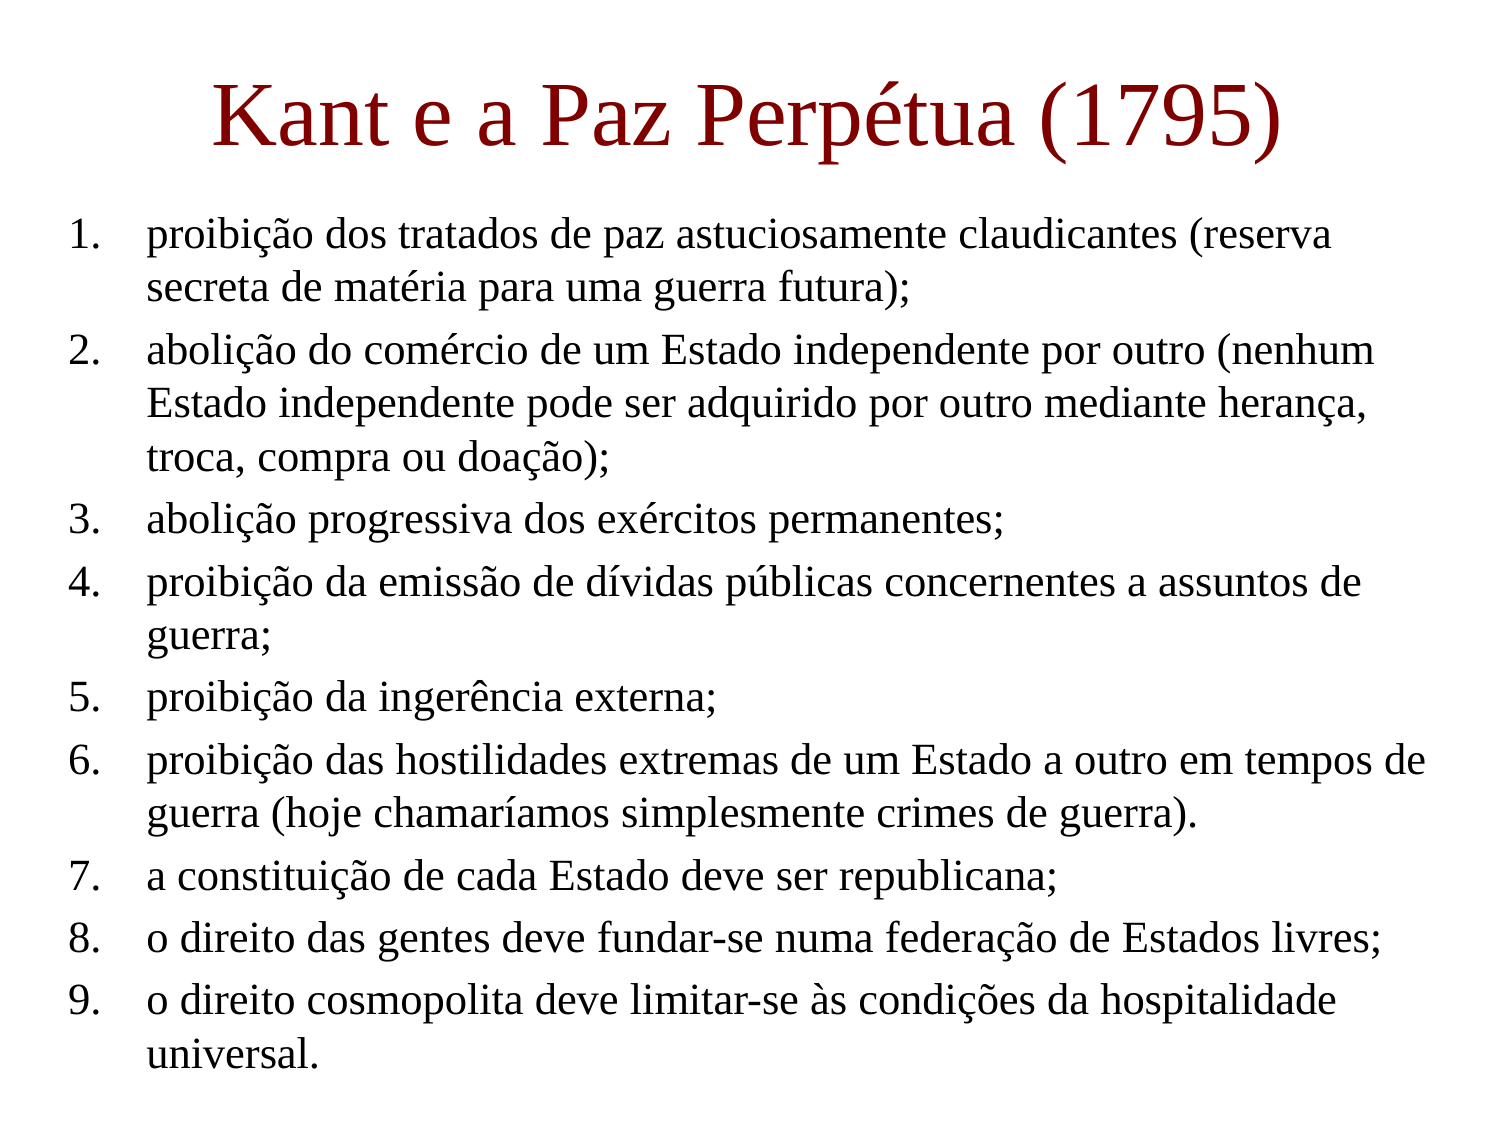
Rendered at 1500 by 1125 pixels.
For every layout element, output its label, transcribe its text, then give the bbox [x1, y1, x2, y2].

list proibição dos tratados de paz astuciosamente claudicantes (reserva secreta de matéria para uma guerra futura); abolição do comércio de um Estado independente por outro (nenhum Estado independente pode ser adquirido por outro mediante herança, troca, compra ou doação); abolição progressiva dos exércitos permanentes; proibição da emissão de dívidas públicas concernentes a assuntos de guerra; proibição da ingerência externa; proibição das hostilidades extremas de um Estado a outro em tempos de guerra (hoje chamaríamos simplesmente crimes de guerra). a constituição de cada Estado deve ser republicana; o direito das gentes deve fundar-se numa federação de Estados livres; o direito cosmopolita deve limitar-se às condições da hospitalidade universal. [53, 196, 1459, 1094]
title Kant e a Paz Perpétua (1795) [101, 31, 1396, 187]
